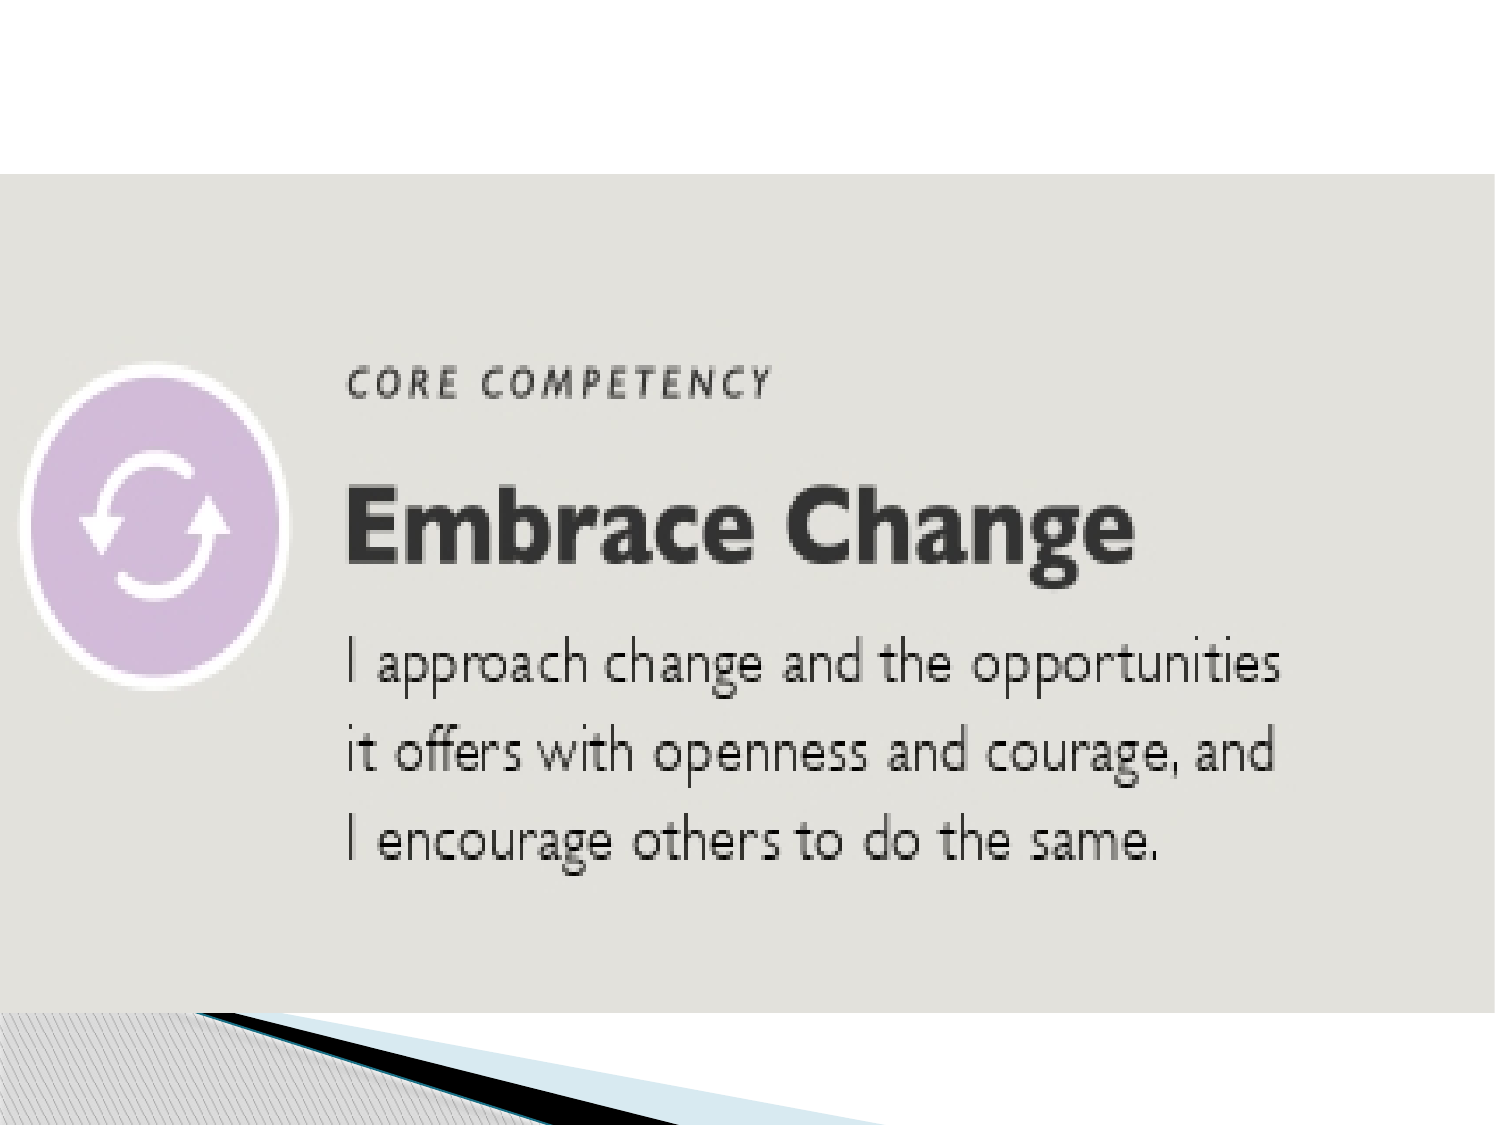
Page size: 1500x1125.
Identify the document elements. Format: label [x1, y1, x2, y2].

picture [0, 174, 1495, 1013]
